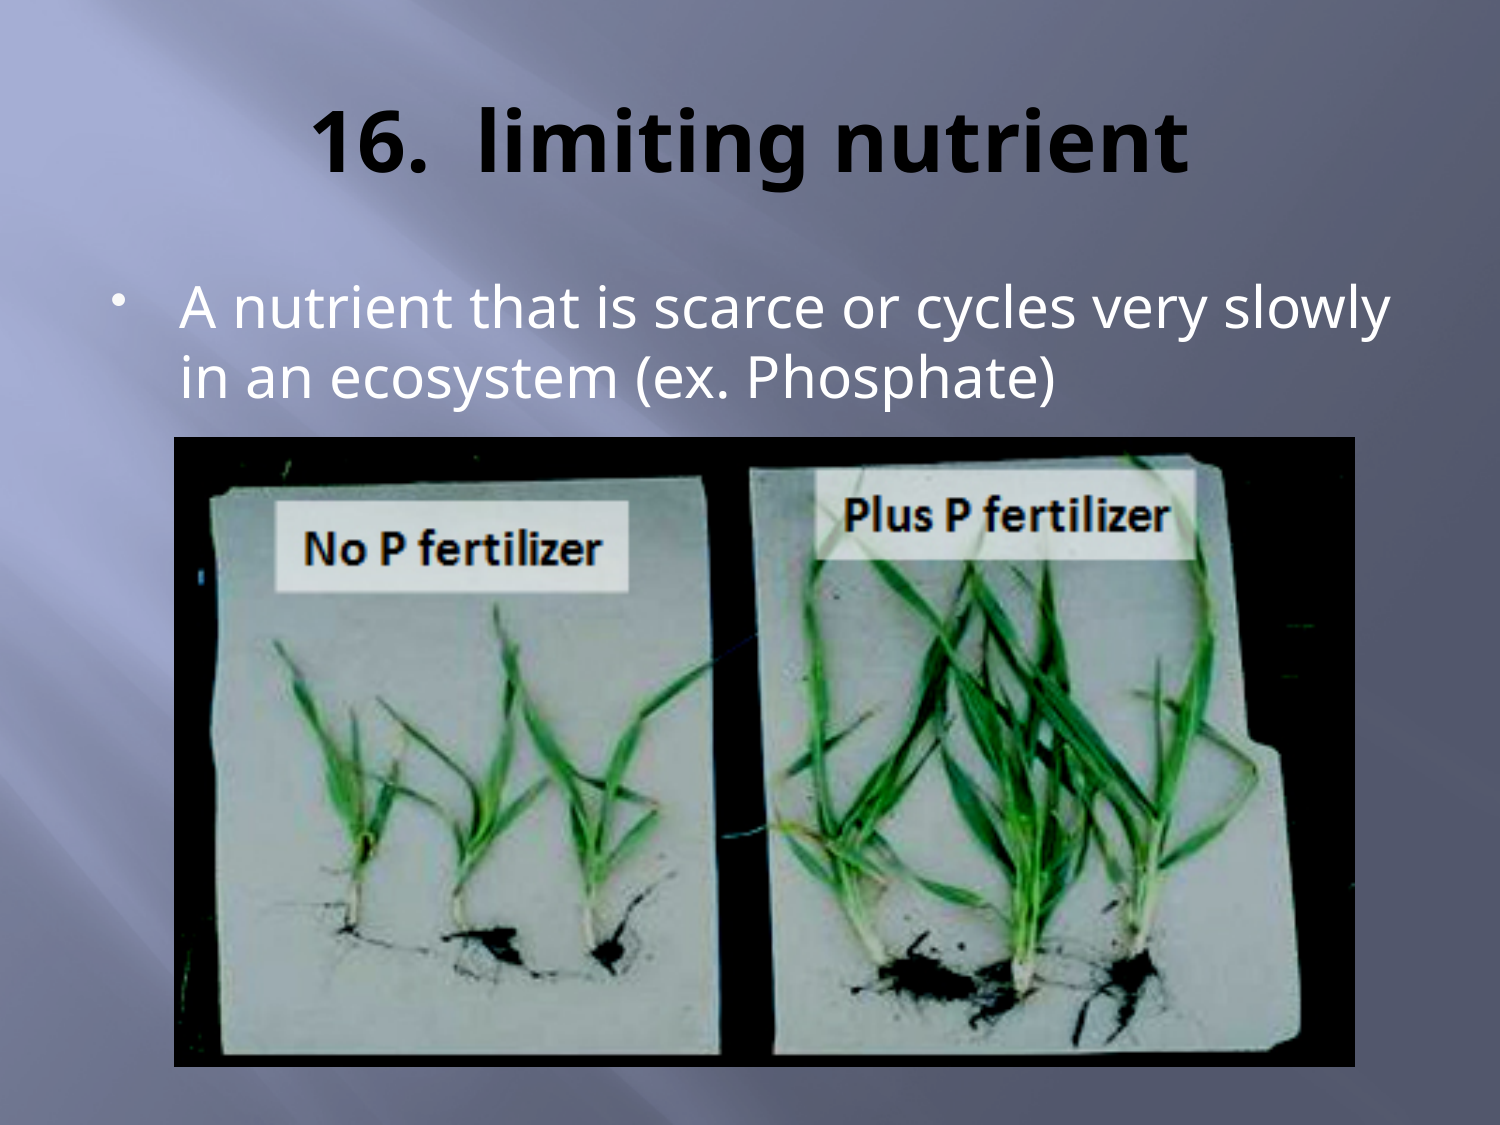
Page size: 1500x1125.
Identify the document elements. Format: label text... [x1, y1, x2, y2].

picture [174, 437, 1355, 1067]
title 16. limiting nutrient [75, 45, 1425, 233]
list A nutrient that is scarce or cycles very slowly in an ecosystem (ex. Phosphate) [75, 262, 1425, 1035]
